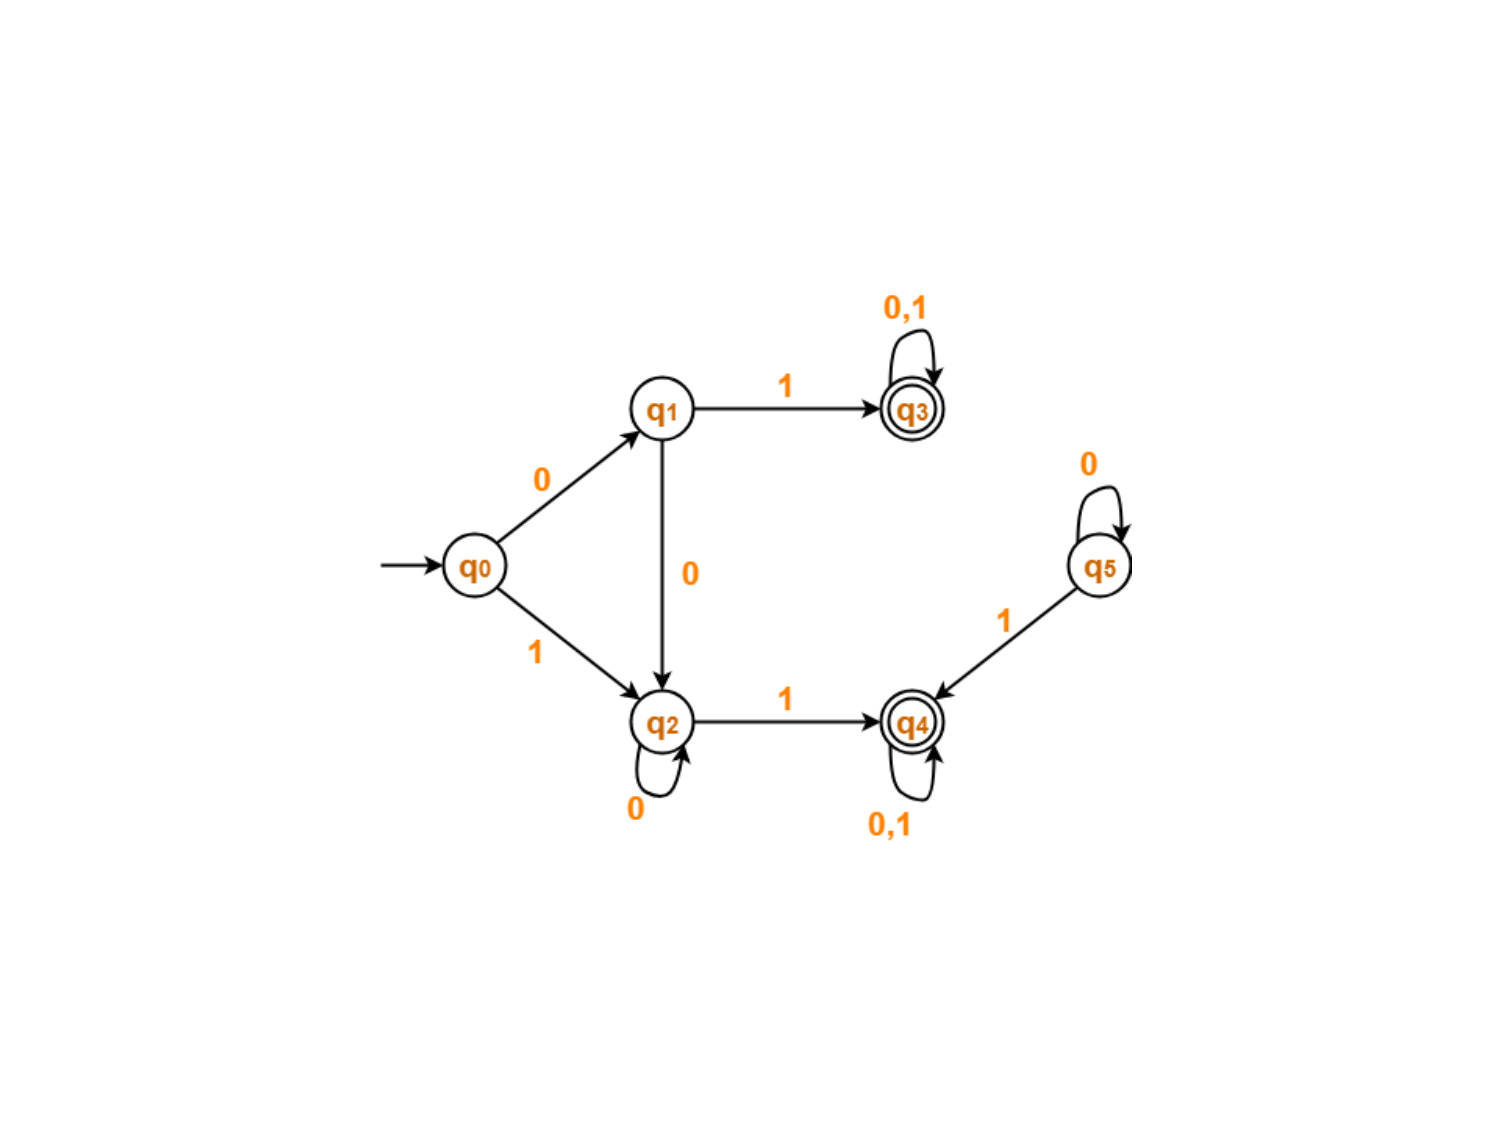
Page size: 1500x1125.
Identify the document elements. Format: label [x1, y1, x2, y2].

picture [367, 283, 1133, 842]
